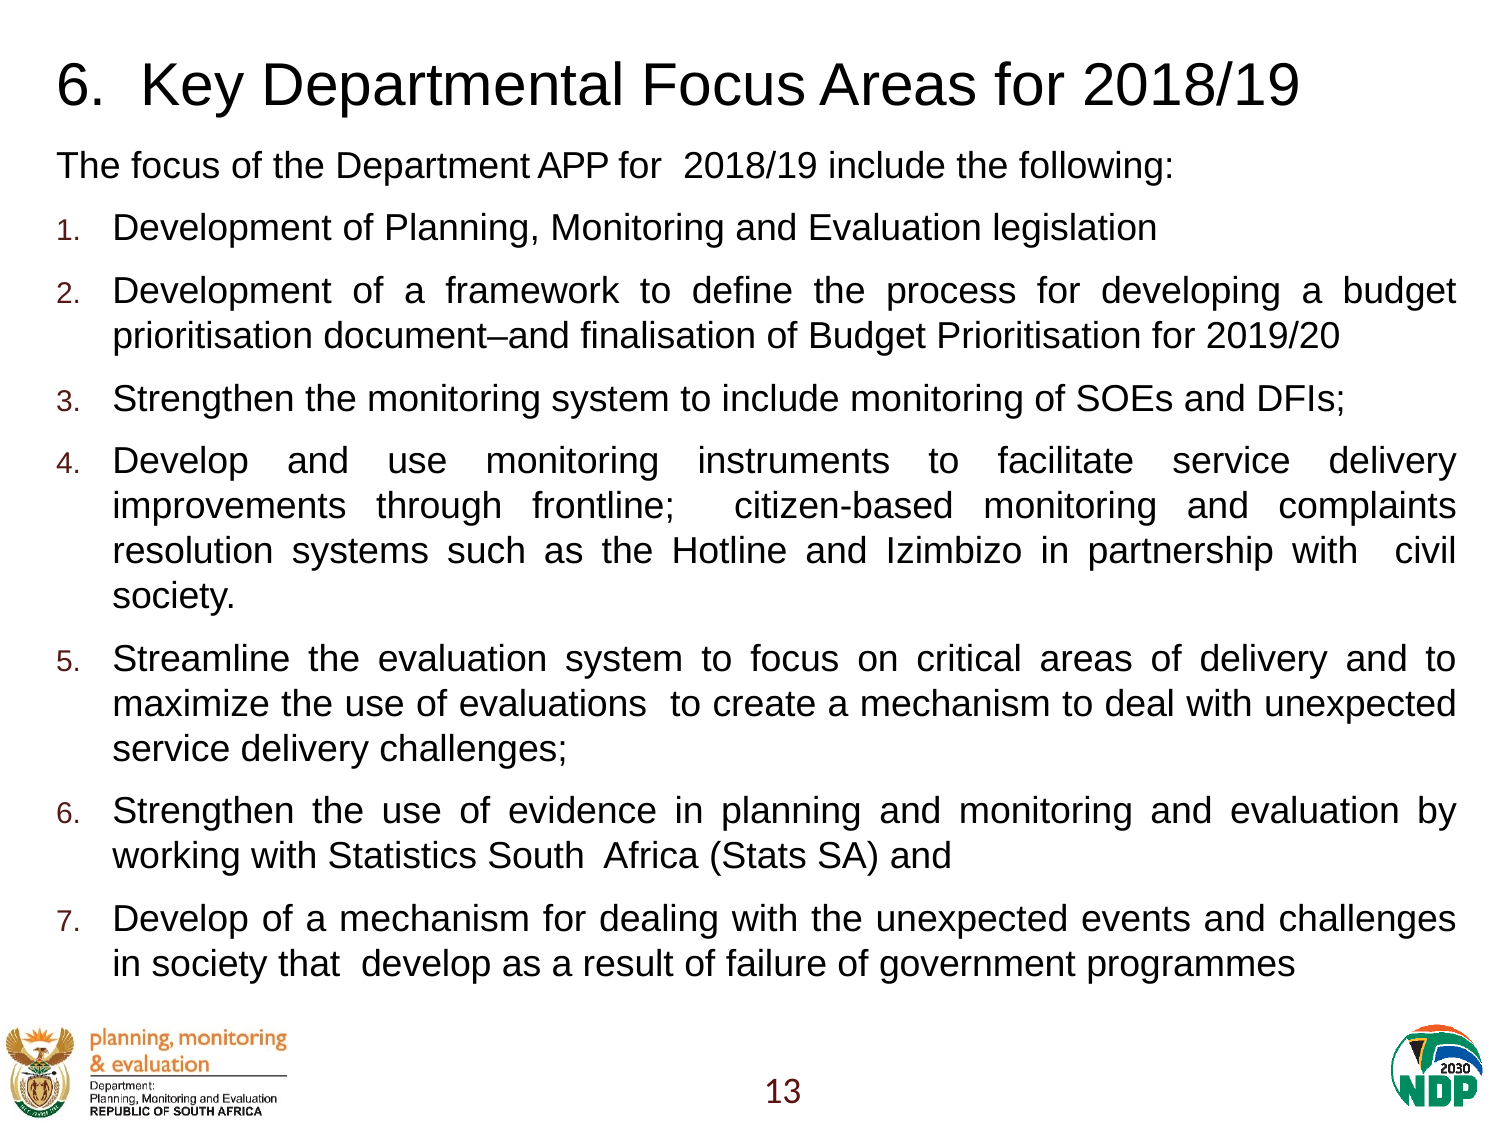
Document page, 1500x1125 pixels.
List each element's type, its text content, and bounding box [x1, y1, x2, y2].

picture [2, 1023, 292, 1122]
title Key Departmental Focus Areas for 2018/19 [41, 29, 1500, 134]
picture [1387, 1018, 1491, 1122]
slide_number 13 [726, 1055, 839, 1122]
list The focus of the Department APP for 2018/19 include the following: Development of Planning, Monitoring and Evaluation legislation Development of a framework to define the process for developing a budget prioritisation document–and finalisation of Budget Prioritisation for 2019/20 Strengthen the monitoring system to include monitoring of SOEs and DFIs; Develop and use monitoring instruments to facilitate service delivery improvements through frontline; citizen-based monitoring and complaints resolution systems such as the Hotline and Izimbizo in partnership with civil society. Streamline the evaluation system to focus on critical areas of delivery and to maximize the use of evaluations to create a mechanism to deal with unexpected service delivery challenges; Strengthen the use of evidence in planning and monitoring and evaluation by working with Statistics South Africa (Stats SA) and Develop of a mechanism for dealing with the unexpected events and challenges in society that develop as a result of failure of government programmes [41, 133, 1473, 1071]
